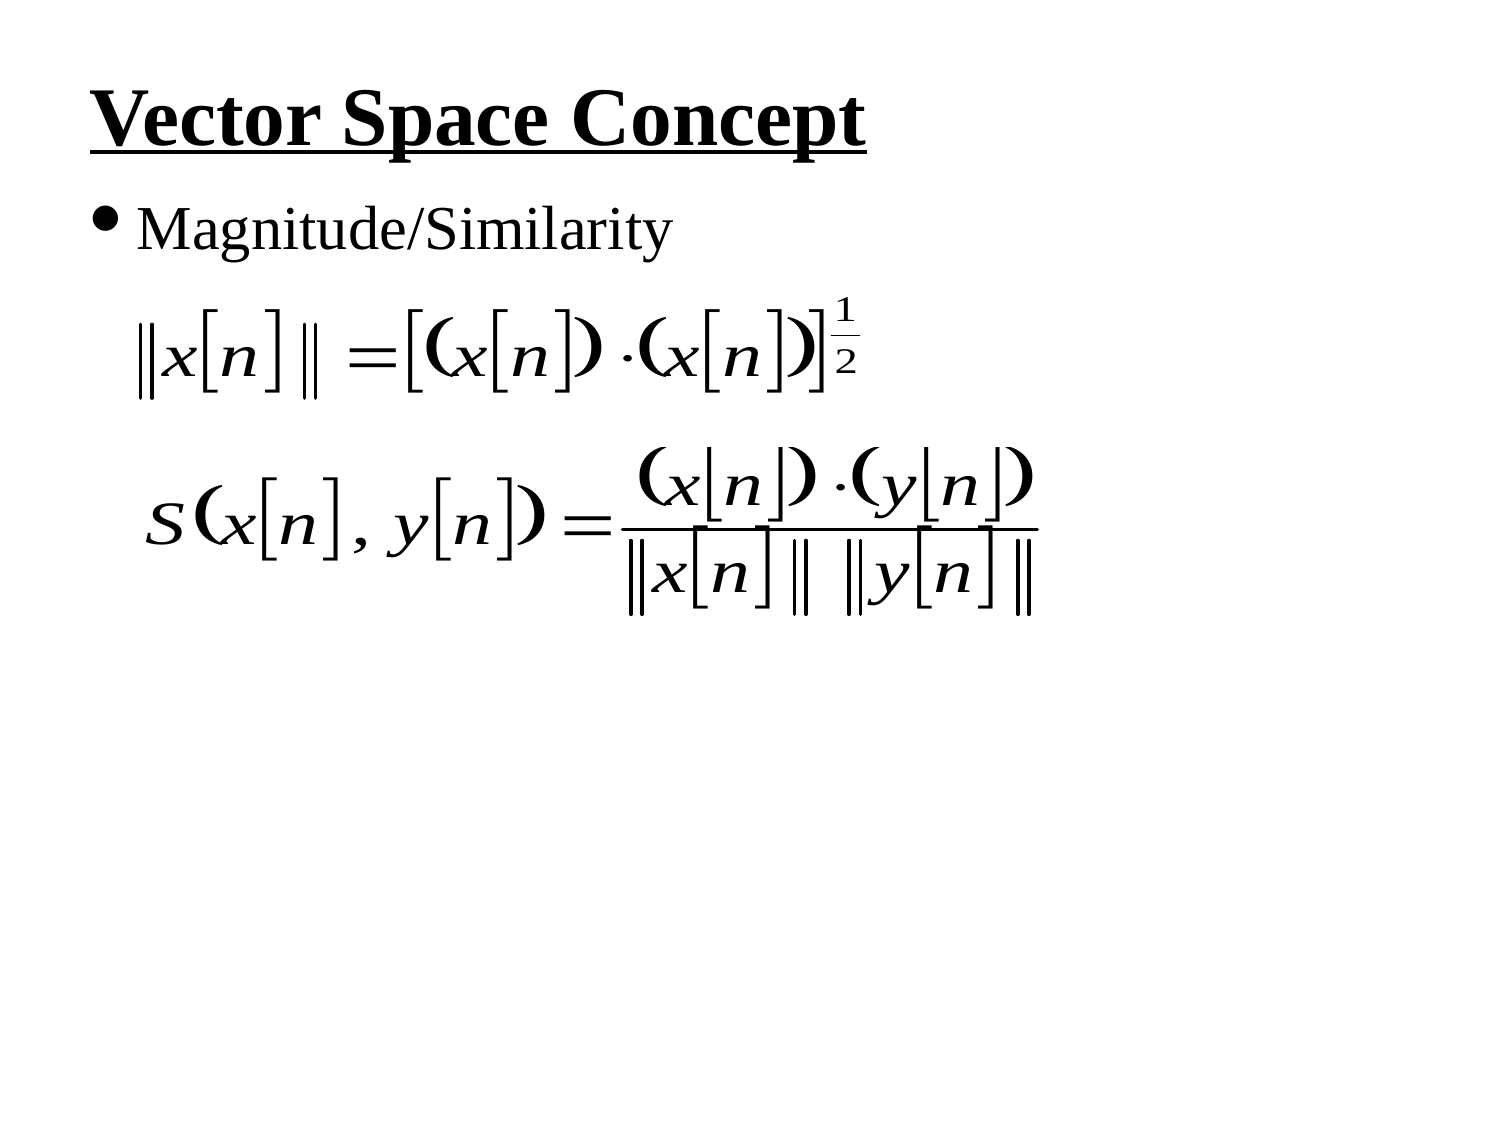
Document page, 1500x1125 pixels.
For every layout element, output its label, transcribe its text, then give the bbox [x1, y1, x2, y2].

text_box Vector Space Concept Magnitude/Similarity [0, 4, 1500, 467]
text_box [131, 446, 1058, 628]
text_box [125, 278, 879, 413]
